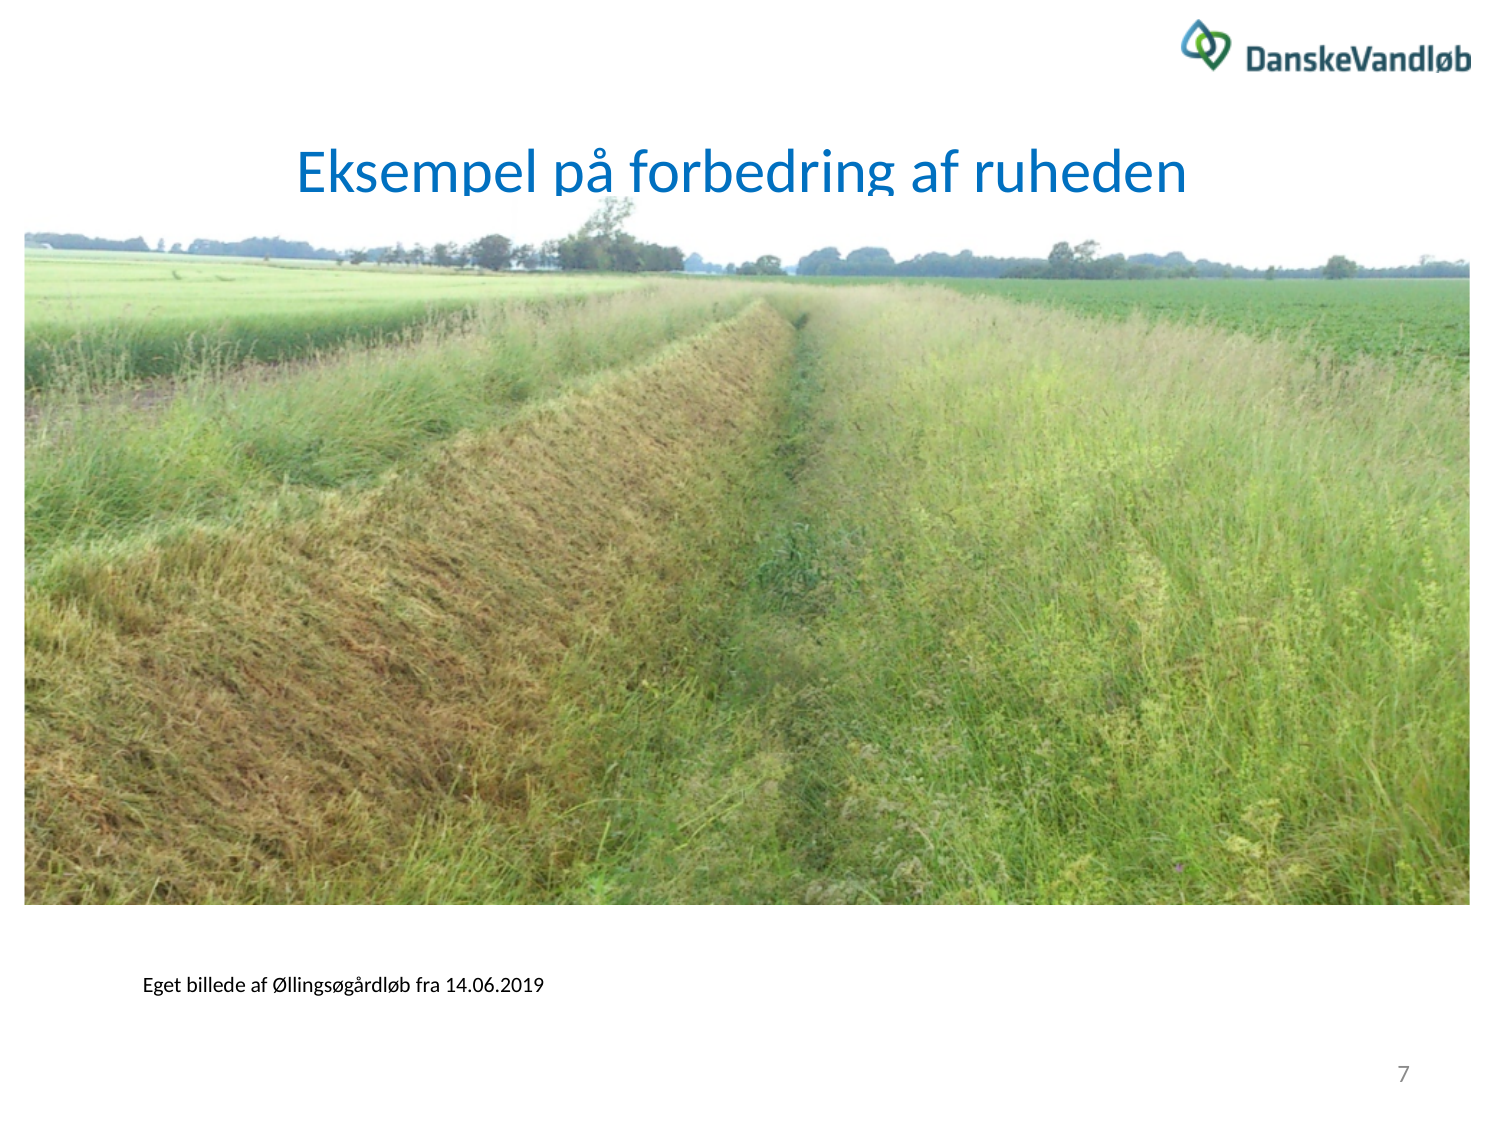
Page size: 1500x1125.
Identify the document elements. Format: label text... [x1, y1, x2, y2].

title Eksempel på forbedring af ruheden [1106, 103, 1425, 196]
title Eksempel på forbedring af ruheden [75, 103, 386, 196]
picture [25, 0, 1470, 1125]
picture [1139, 18, 1471, 73]
slide_number 7 [1106, 1042, 1425, 1103]
text_box Eget billede af Øllingsøgårdløb fra 14.06.2019 [128, 963, 386, 1050]
